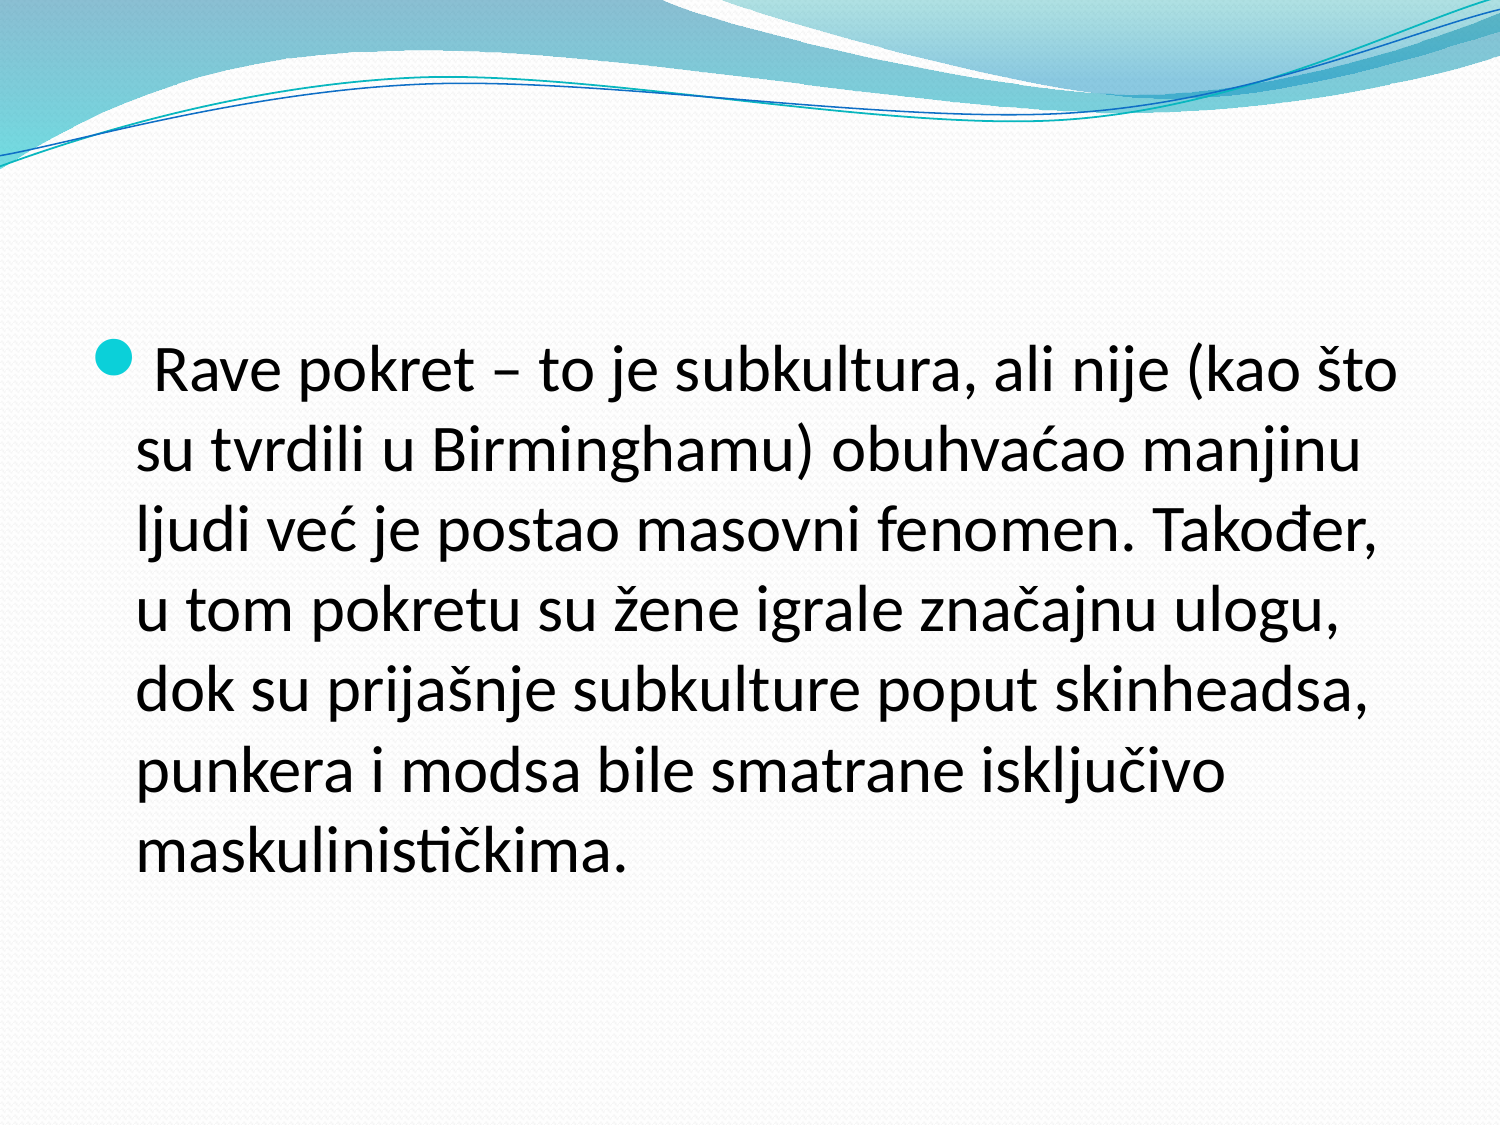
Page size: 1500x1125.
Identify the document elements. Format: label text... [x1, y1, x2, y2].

list Rave pokret – to je subkultura, ali nije (kao što su tvrdili u Birminghamu) obuhvaćao manjinu ljudi već je postao masovni fenomen. Također, u tom pokretu su žene igrale značajnu ulogu, dok su prijašnje subkulture poput skinheadsa, punkera i modsa bile smatrane isključivo maskulinističkima. [75, 317, 1425, 1038]
